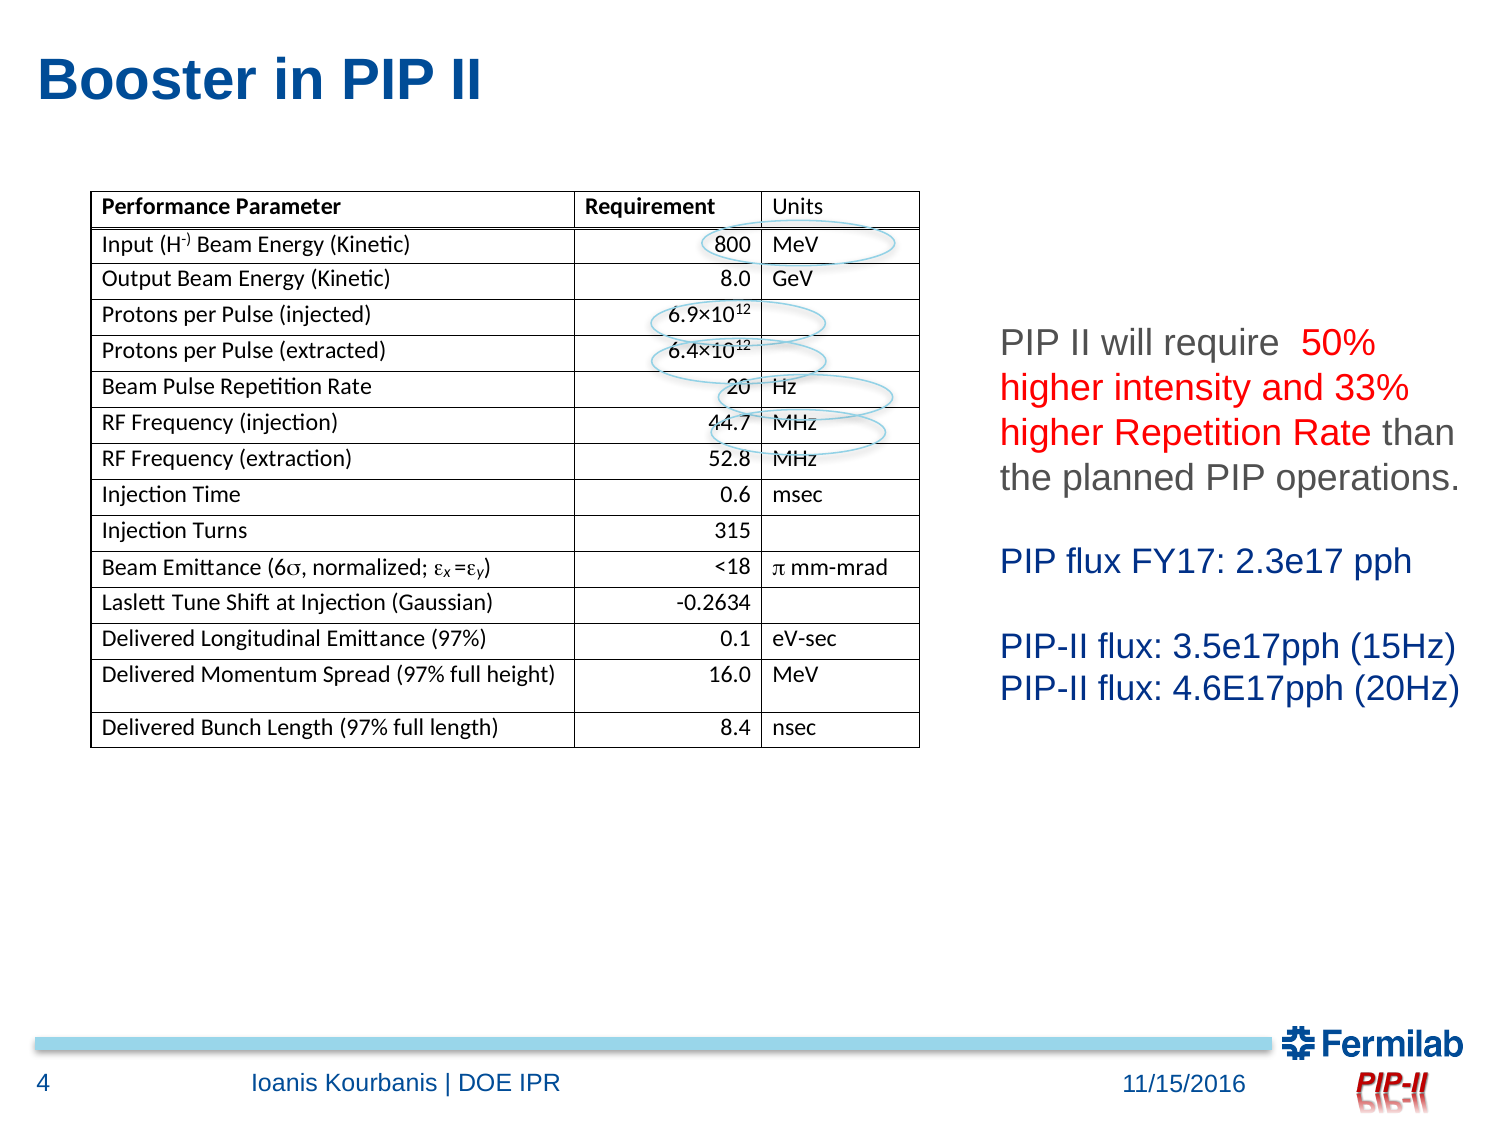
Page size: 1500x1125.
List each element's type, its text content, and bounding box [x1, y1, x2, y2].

footer Ioanis Kourbanis | DOE IPR [251, 1066, 689, 1107]
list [71, 163, 939, 775]
text_box PIP II will require 50% higher intensity and 33% higher Repetition Rate than the planned PIP operations. PIP flux FY17: 2.3e17 pph PIP-II flux: 3.5e17pph (15Hz) PIP-II flux: 4.6E17pph (20Hz) [985, 310, 1500, 795]
picture [1282, 1026, 1463, 1125]
title Booster in PIP II [37, 41, 1463, 112]
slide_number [1122, 1067, 1253, 1107]
slide_number 4 [36, 1066, 105, 1106]
